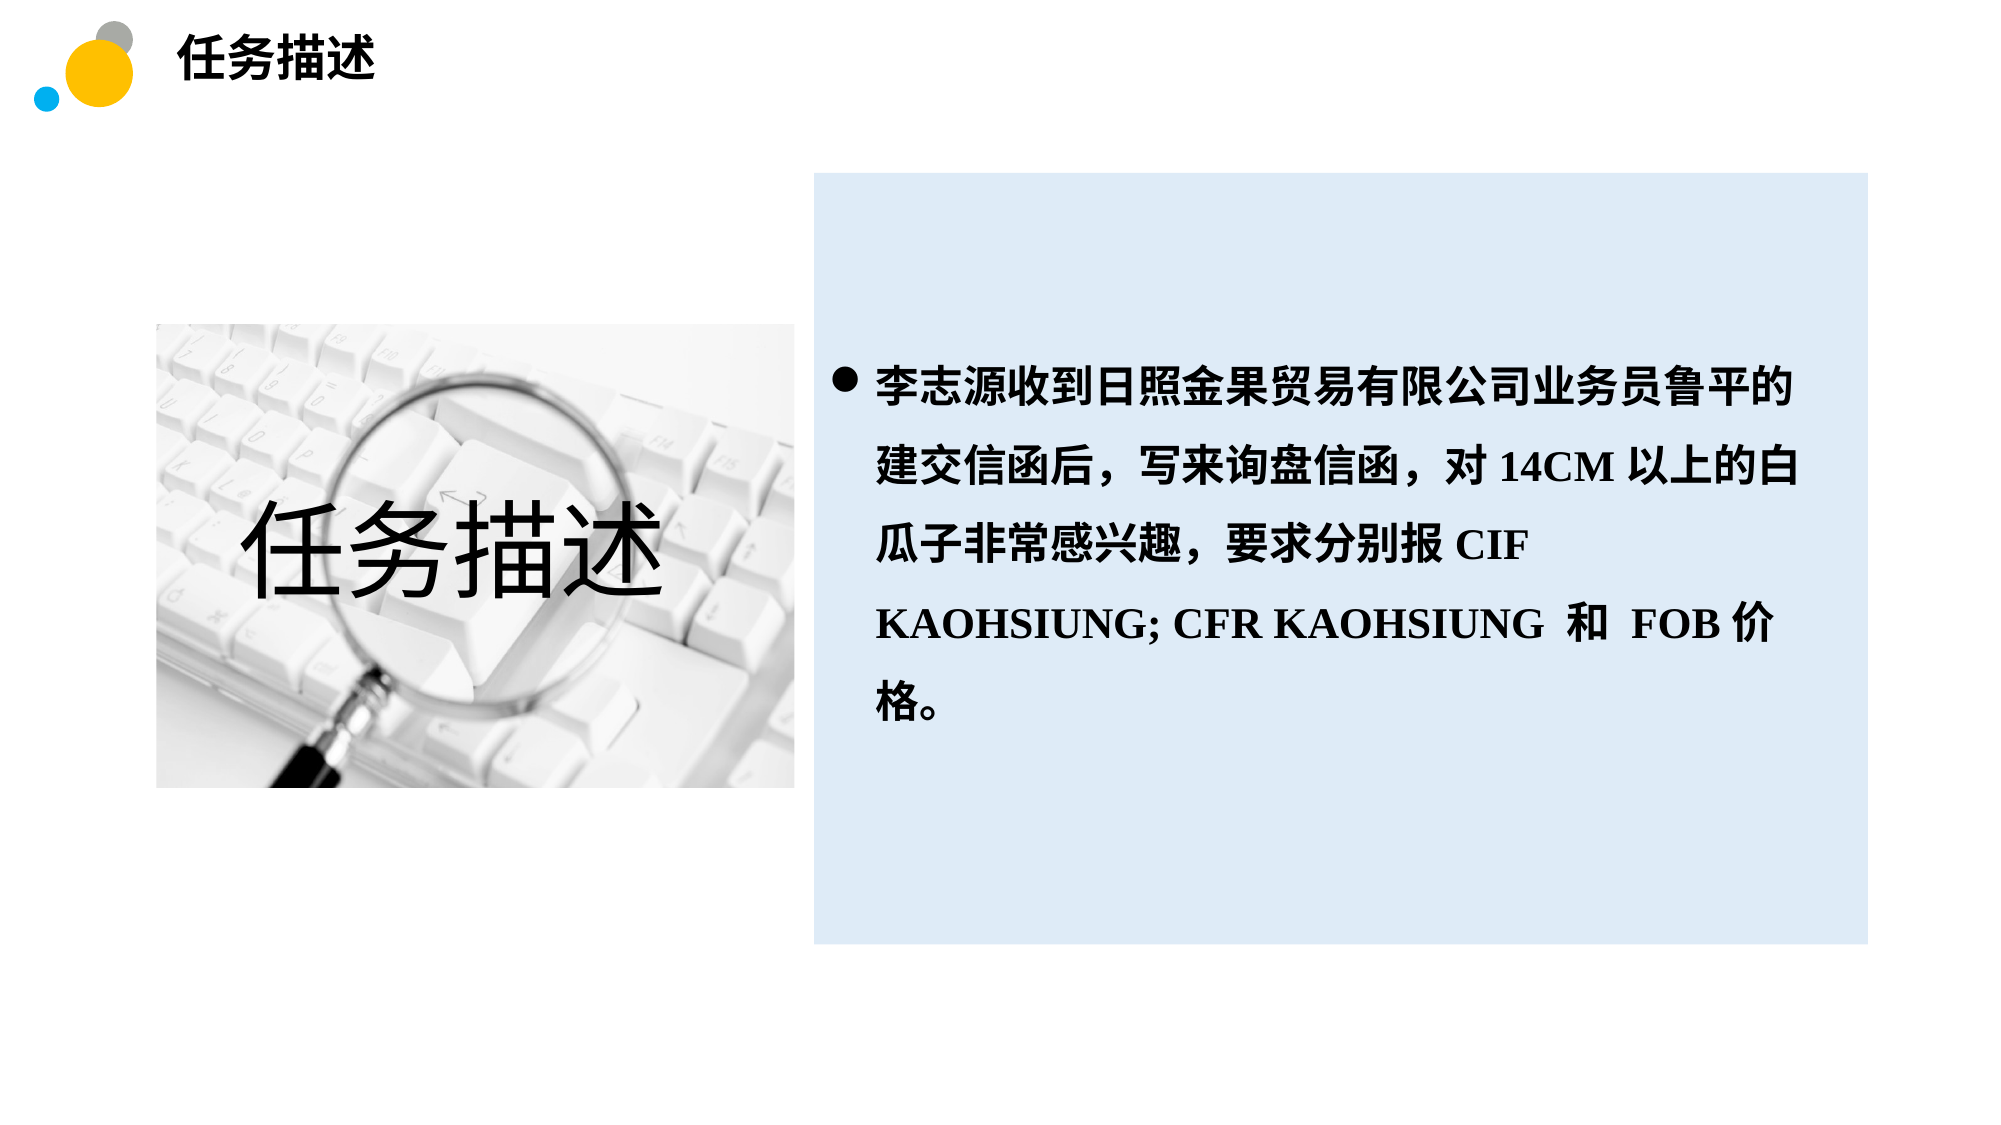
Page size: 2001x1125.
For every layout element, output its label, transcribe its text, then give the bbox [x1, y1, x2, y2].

text_box 任务描述 [161, 21, 855, 101]
text_box 李志源收到日照金果贸易有限公司业务员鲁平的建交信函后，写来询盘信函，对14CM以上的白瓜子非常感兴趣，要求分别报CIF KAOHSIUNG; CFR KAOHSIUNG 和 FOB价格。 [814, 324, 1824, 734]
picture [156, 324, 795, 788]
text_box [813, 172, 1869, 946]
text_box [33, 21, 133, 112]
